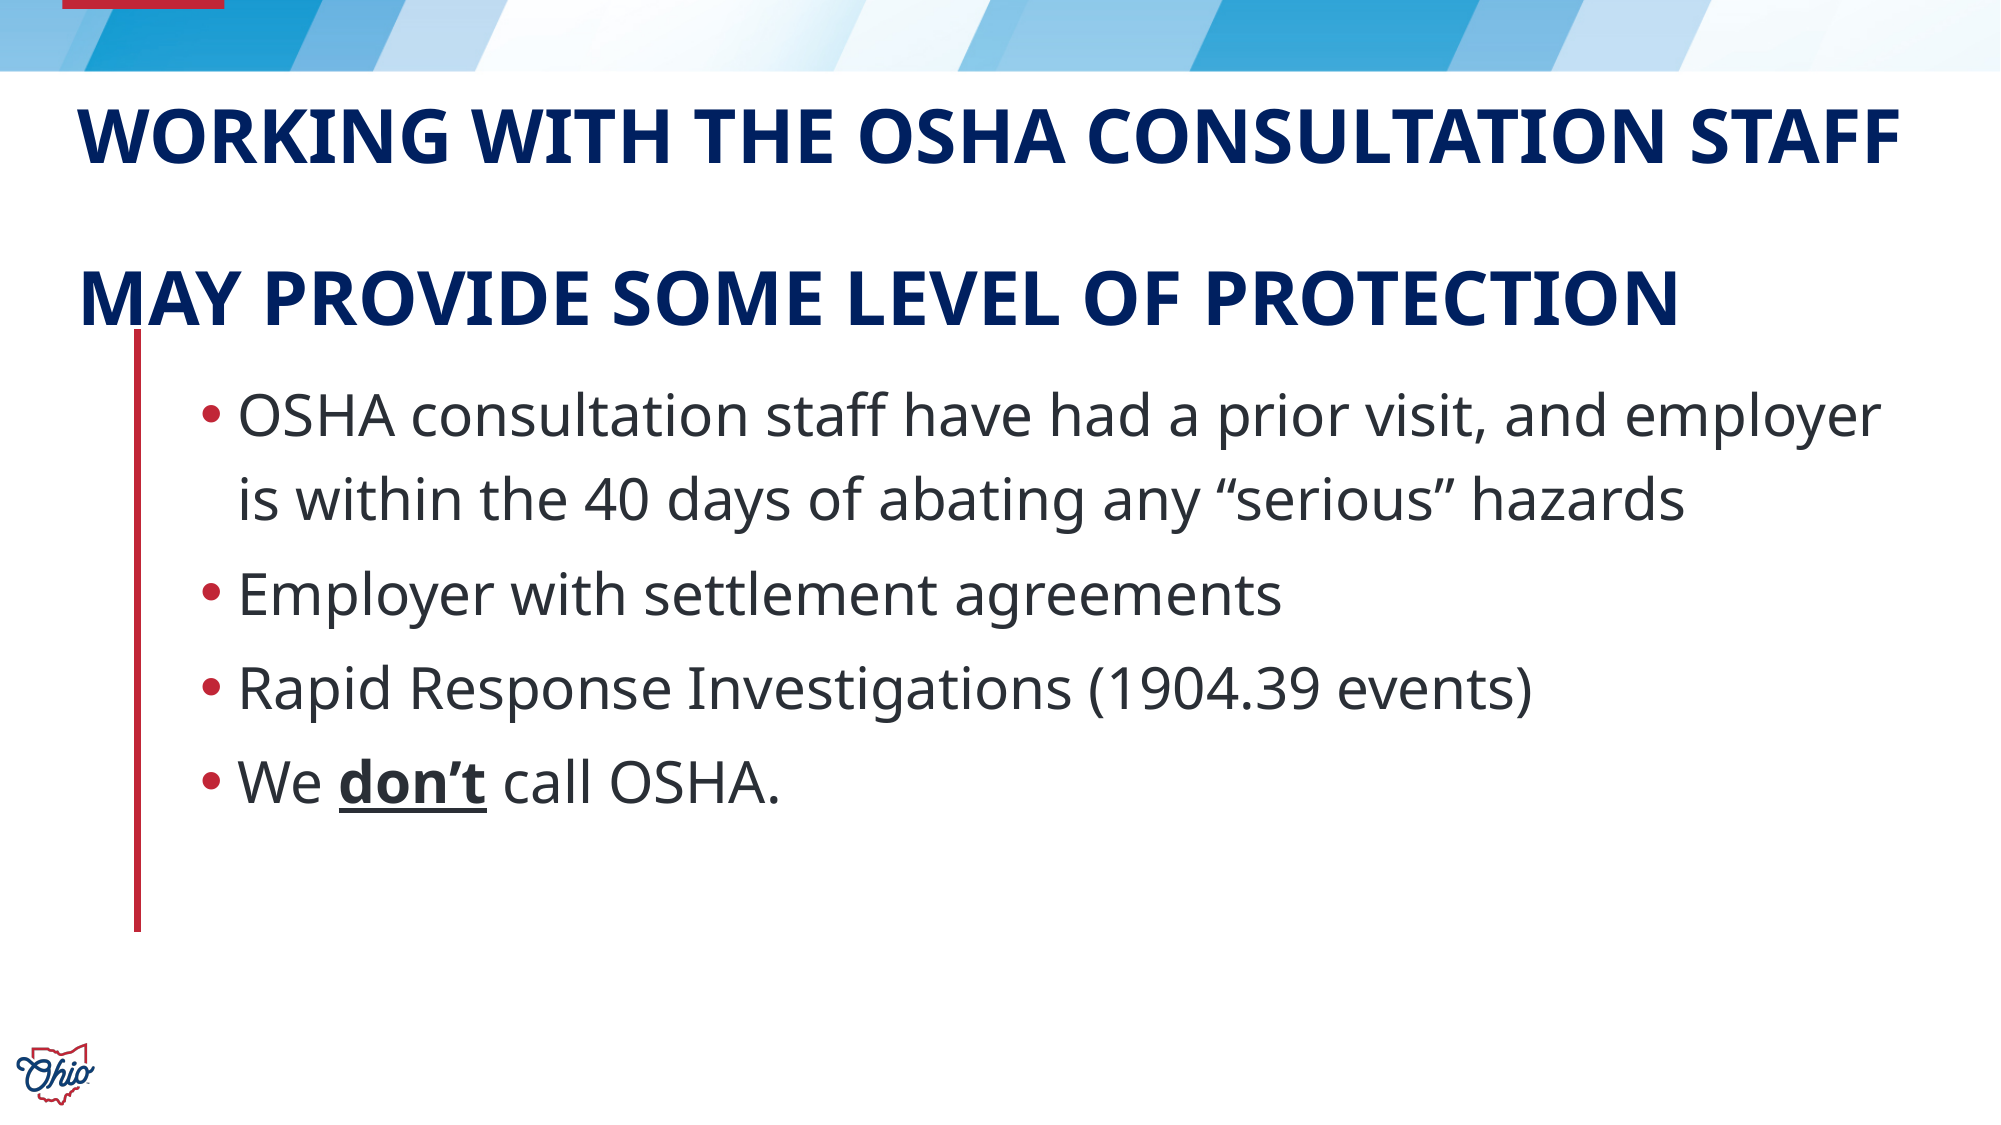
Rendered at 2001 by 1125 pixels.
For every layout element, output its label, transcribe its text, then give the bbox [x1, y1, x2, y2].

list OSHA consultation staff have had a prior visit, and employer is within the 40 days of abating any “serious” hazards Employer with settlement agreements Rapid Response Investigations (1904.39 events) We don’t call OSHA. [185, 356, 1948, 1017]
title Working With The OSHA Consultation Staff May provide some level of protection [62, 91, 1938, 393]
picture [0, 0, 2001, 1125]
